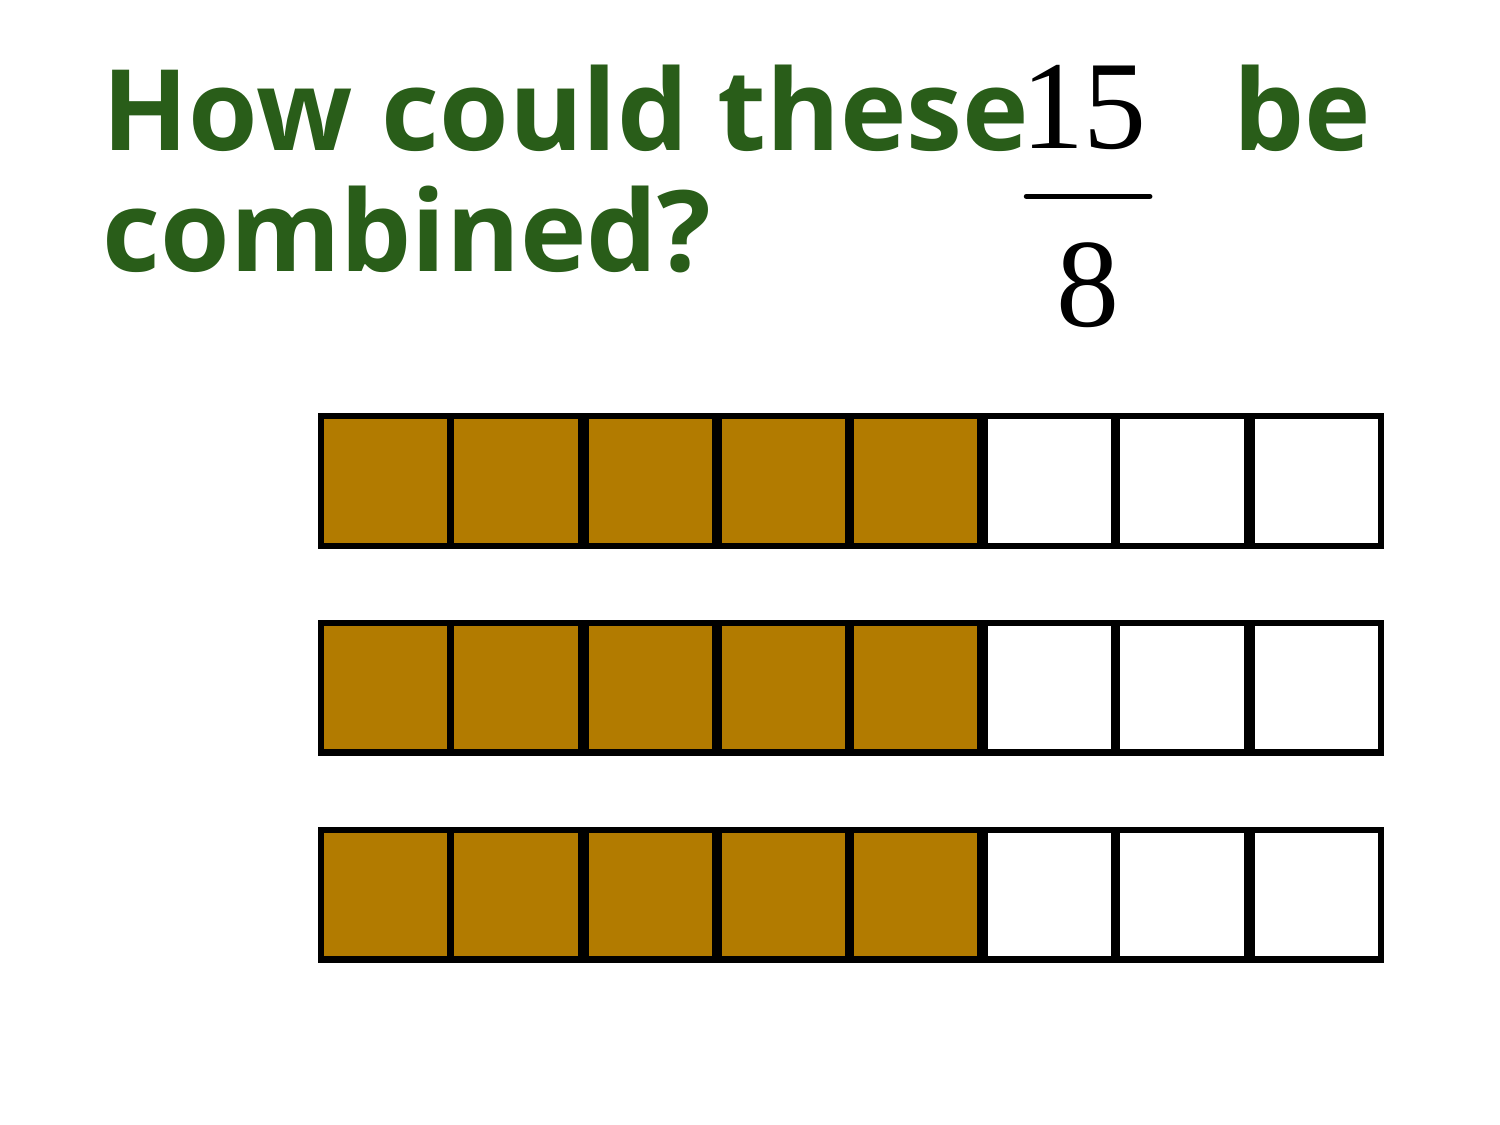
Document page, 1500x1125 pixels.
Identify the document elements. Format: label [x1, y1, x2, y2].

text_box [88, 28, 1500, 355]
text_box [320, 416, 1382, 960]
